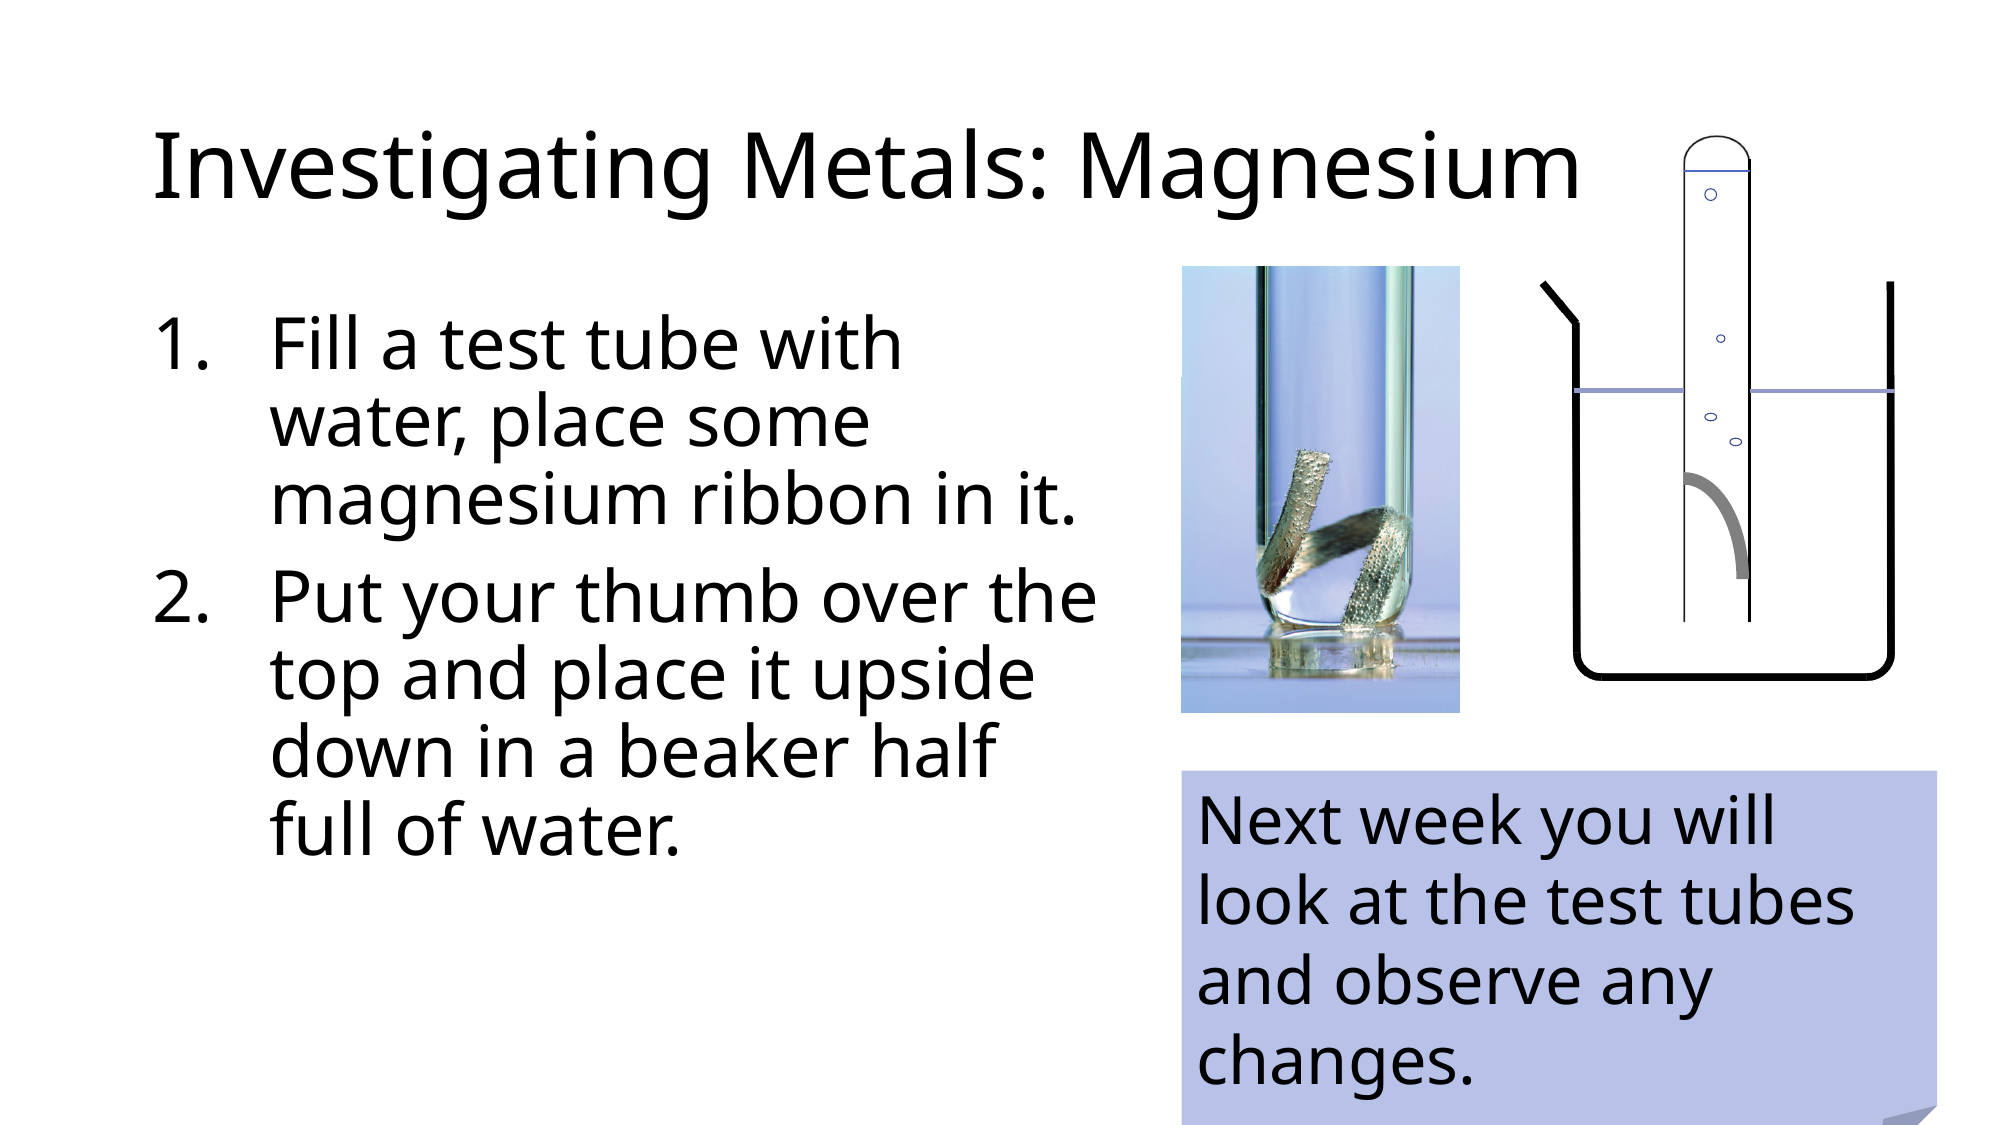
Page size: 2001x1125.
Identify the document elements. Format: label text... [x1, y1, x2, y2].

list Fill a test tube with water, place some magnesium ribbon in it. Put your thumb over the top and place it upside down in a beaker half full of water. [137, 299, 1118, 1014]
title Investigating Metals: Magnesium [137, 59, 1863, 278]
picture [1750, 277, 1895, 390]
picture [1181, 266, 1460, 714]
text_box Next week you will look at the test tubes and observe any changes. [1181, 770, 1938, 1125]
picture [1538, 172, 1895, 681]
picture [1683, 135, 1750, 170]
